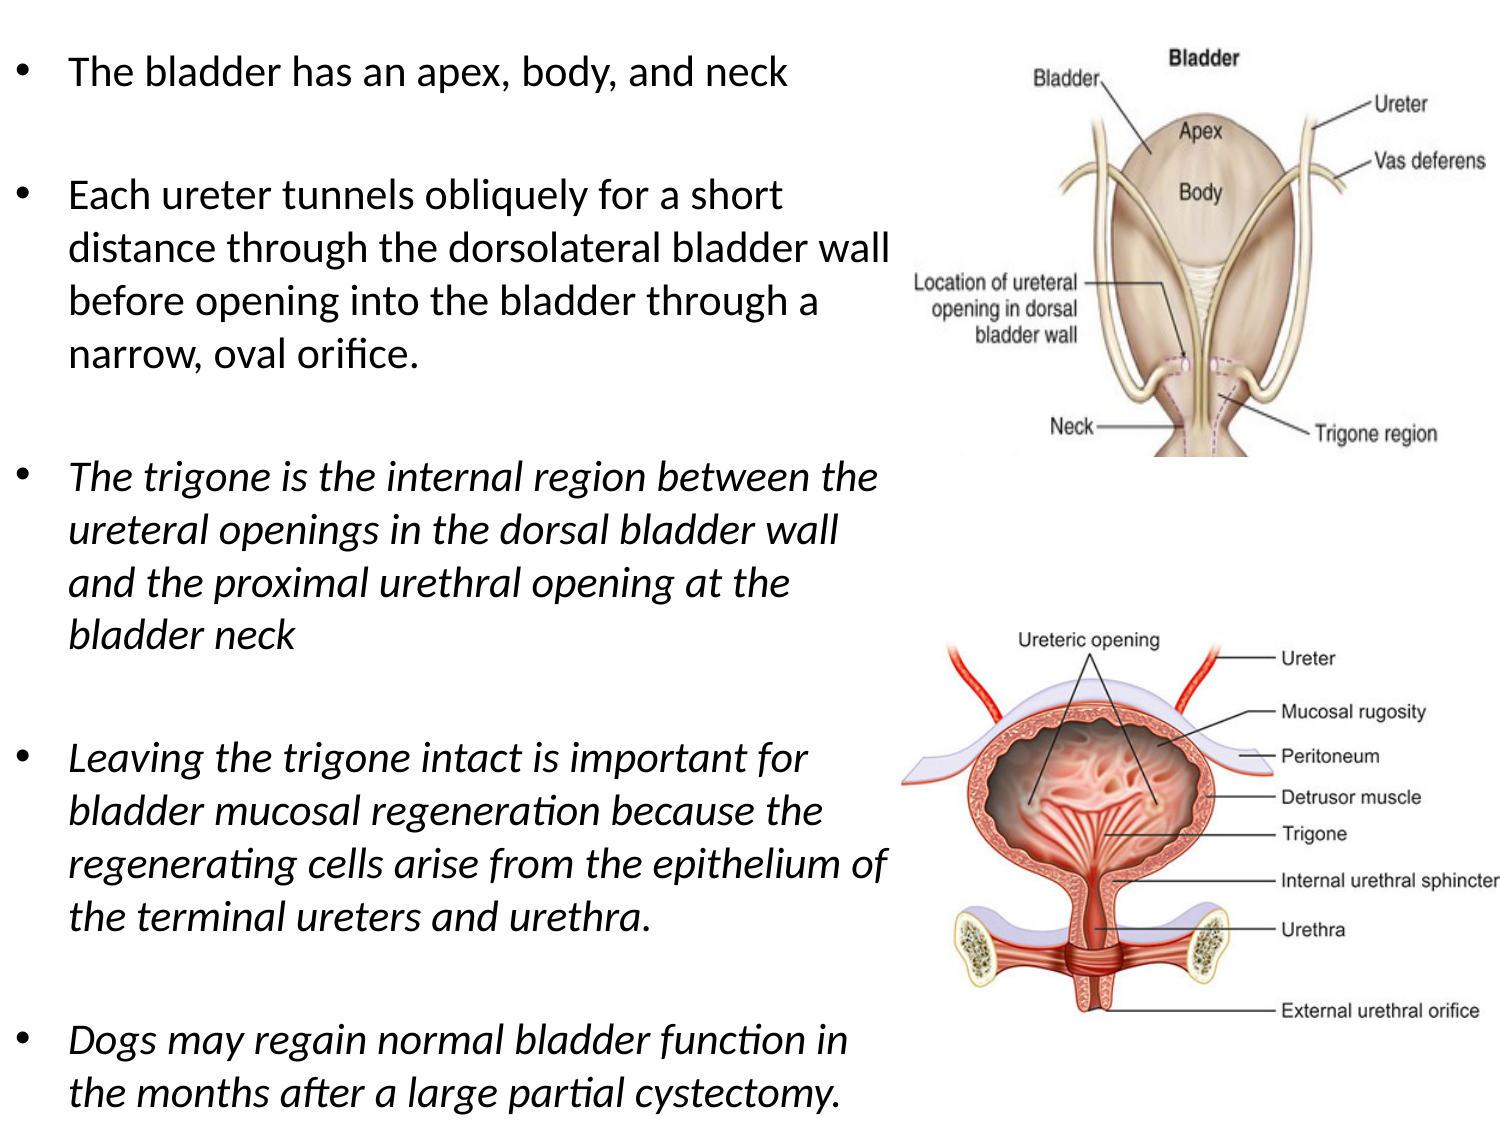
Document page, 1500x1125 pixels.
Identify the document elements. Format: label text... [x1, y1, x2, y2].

picture [900, 632, 1500, 1018]
picture [913, 46, 1487, 458]
list The bladder has an apex, body, and neck Each ureter tunnels obliquely for a short distance through the dorsolateral bladder wall before opening into the bladder through a narrow, oval orifice. The trigone is the internal region between the ureteral openings in the dorsal bladder wall and the proximal urethral opening at the bladder neck Leaving the trigone intact is important for bladder mucosal regeneration because the regenerating cells arise from the epithelium of the terminal ureters and urethra. Dogs may regain normal bladder function in the months after a large partial cystectomy. [0, 35, 926, 1125]
